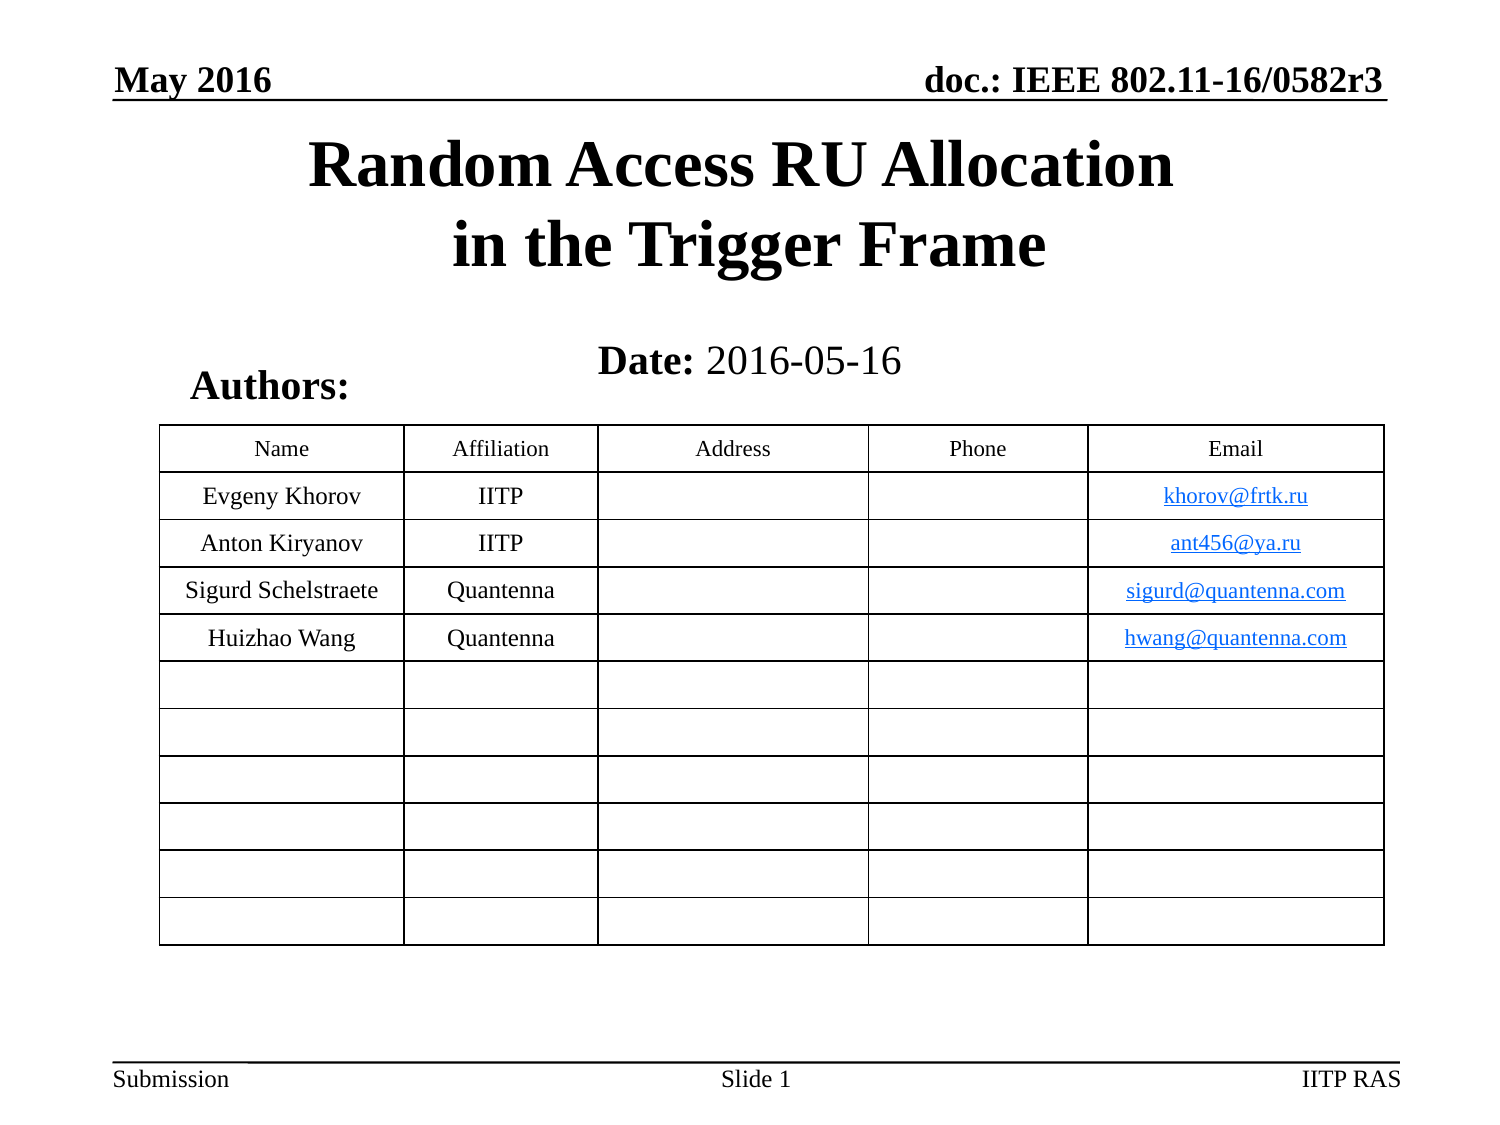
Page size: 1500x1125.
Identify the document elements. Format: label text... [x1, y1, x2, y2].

table_cell khorov@frtk.ru [1089, 473, 1383, 519]
table_cell IITP [405, 473, 597, 519]
table_header Phone [869, 426, 1087, 471]
table_cell [160, 757, 403, 802]
table_cell [869, 709, 1087, 755]
table_cell [1089, 757, 1383, 802]
title Random Access RU Allocation in the Trigger Frame [87, 112, 1413, 288]
table_cell [1089, 851, 1383, 897]
table_cell Evgeny Khorov [160, 473, 403, 519]
table_cell Sigurd Schelstraete [160, 568, 403, 613]
table_cell [405, 898, 597, 944]
table_cell [405, 662, 597, 708]
table_cell [869, 520, 1087, 566]
table_cell [1089, 662, 1383, 708]
table_cell hwang@quantenna.com [1089, 615, 1383, 660]
table_cell [160, 898, 403, 944]
table_cell [869, 568, 1087, 613]
table_cell [160, 851, 403, 897]
table_cell [599, 662, 868, 708]
table_cell Quantenna [405, 615, 597, 660]
table_cell [869, 615, 1087, 660]
table_cell Anton Kiryanov [160, 520, 403, 566]
table_cell [869, 804, 1087, 849]
table_cell [1089, 898, 1383, 944]
table_cell Quantenna [405, 568, 597, 613]
table_header Address [599, 426, 868, 471]
list Date: 2016-05-16 [112, 324, 1388, 1001]
table_header Name [160, 426, 403, 471]
table_cell [599, 851, 868, 897]
table_cell [405, 804, 597, 849]
table_cell [599, 615, 868, 660]
footer IITP RAS [949, 1061, 1402, 1093]
table_cell [869, 851, 1087, 897]
text_box Authors: [174, 350, 400, 392]
table_cell [599, 898, 868, 944]
table_cell [869, 473, 1087, 519]
table_cell [1089, 709, 1383, 755]
table_cell [160, 662, 403, 708]
table_cell [869, 898, 1087, 944]
table_cell IITP [405, 520, 597, 566]
table_header Affiliation [405, 426, 597, 471]
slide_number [114, 0, 274, 101]
table_cell [599, 568, 868, 613]
table_cell [869, 662, 1087, 708]
table_cell [405, 851, 597, 897]
table_cell [599, 757, 868, 802]
table_cell [1089, 804, 1383, 849]
table_cell ant456@ya.ru [1089, 520, 1383, 566]
table_cell [599, 709, 868, 755]
table_cell Huizhao Wang [160, 615, 403, 660]
table_cell sigurd@quantenna.com [1089, 568, 1383, 613]
table_cell [599, 520, 868, 566]
slide_number Slide 1 [712, 1061, 800, 1093]
table_cell [599, 473, 868, 519]
table_cell [405, 709, 597, 755]
table_header Email [1089, 426, 1383, 471]
table_cell [160, 709, 403, 755]
table_cell [160, 804, 403, 849]
table_cell [599, 804, 868, 849]
table_cell [405, 757, 597, 802]
table_cell [869, 757, 1087, 802]
